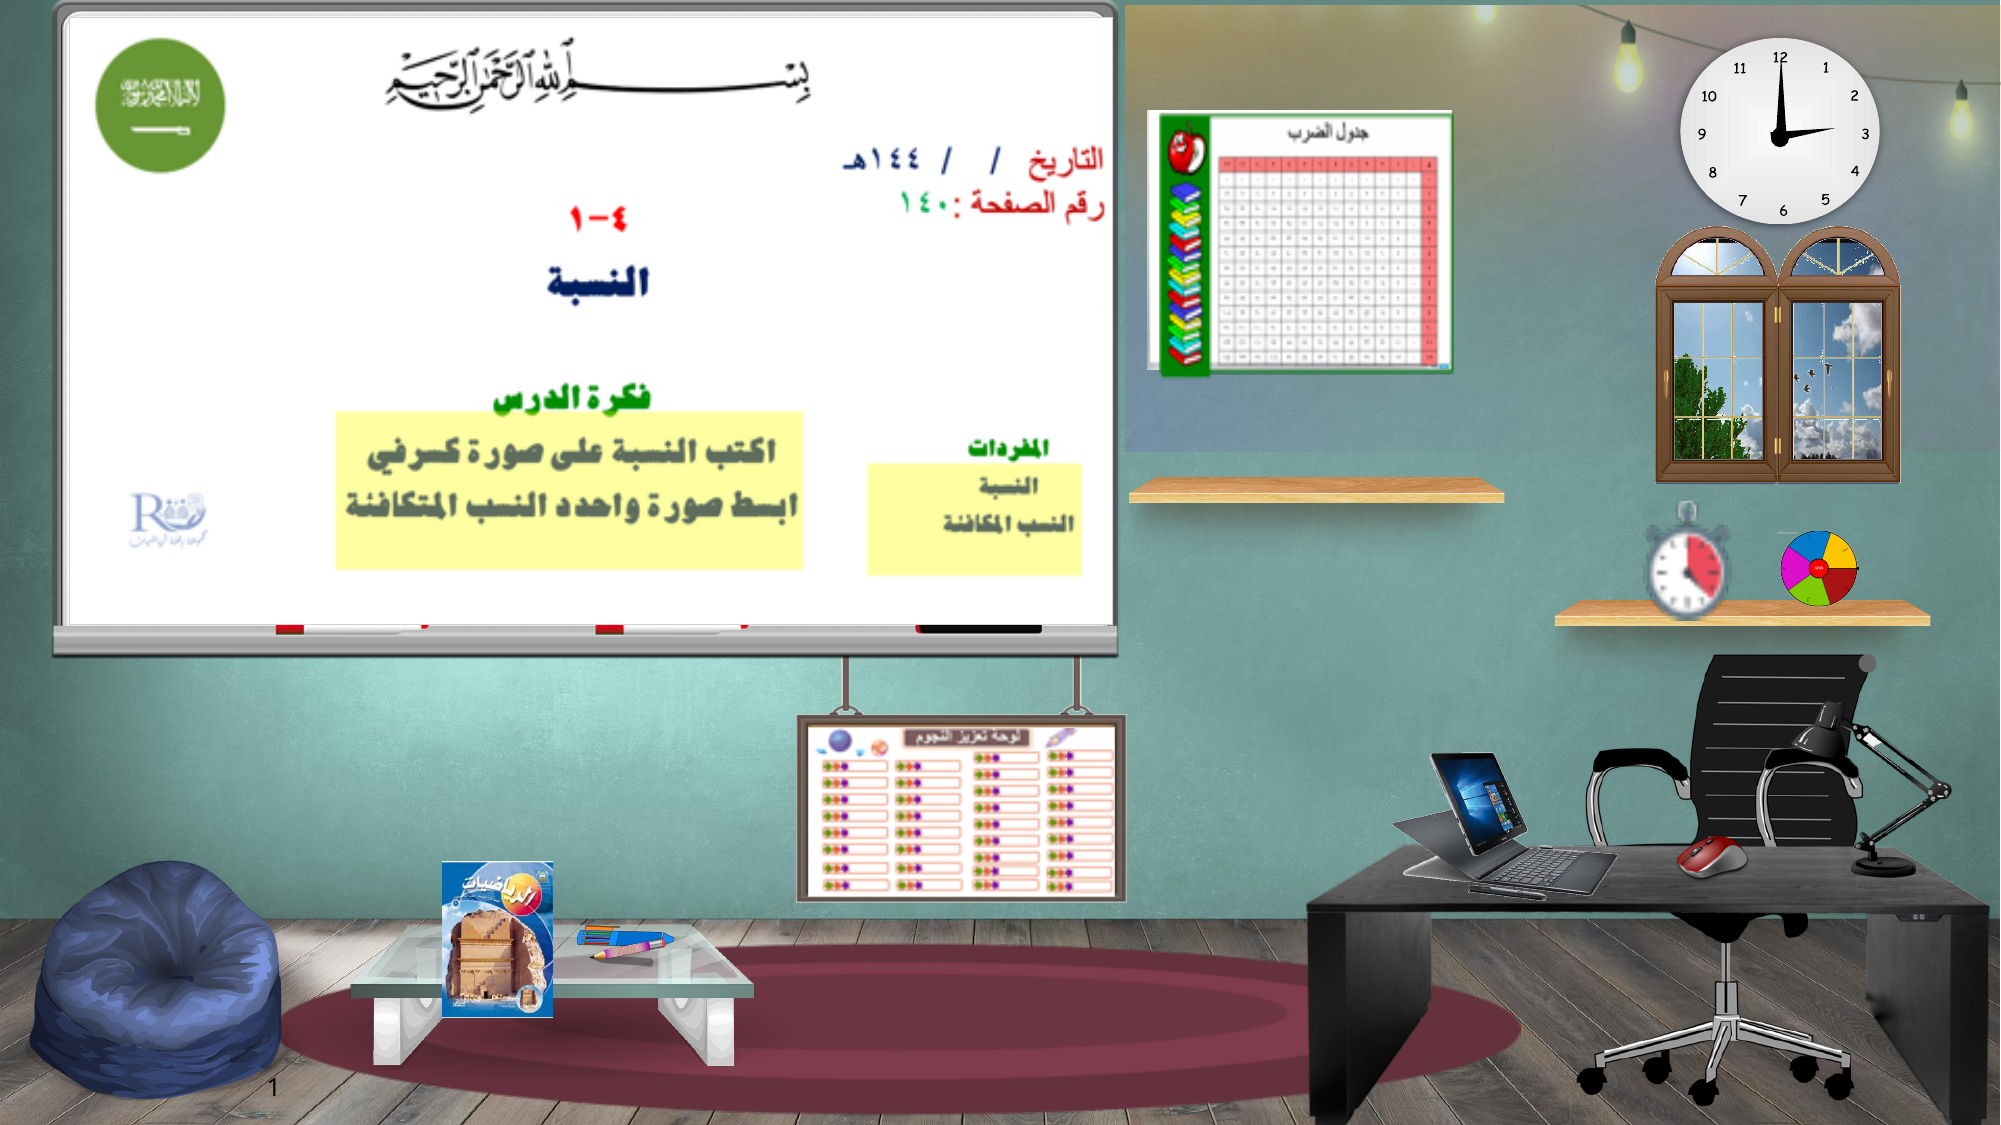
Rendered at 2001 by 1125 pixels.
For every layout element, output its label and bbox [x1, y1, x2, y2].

picture [0, 0, 2000, 1125]
text_box [1775, 55, 1787, 220]
text_box [1766, 72, 1777, 203]
text_box [1680, 37, 1880, 220]
